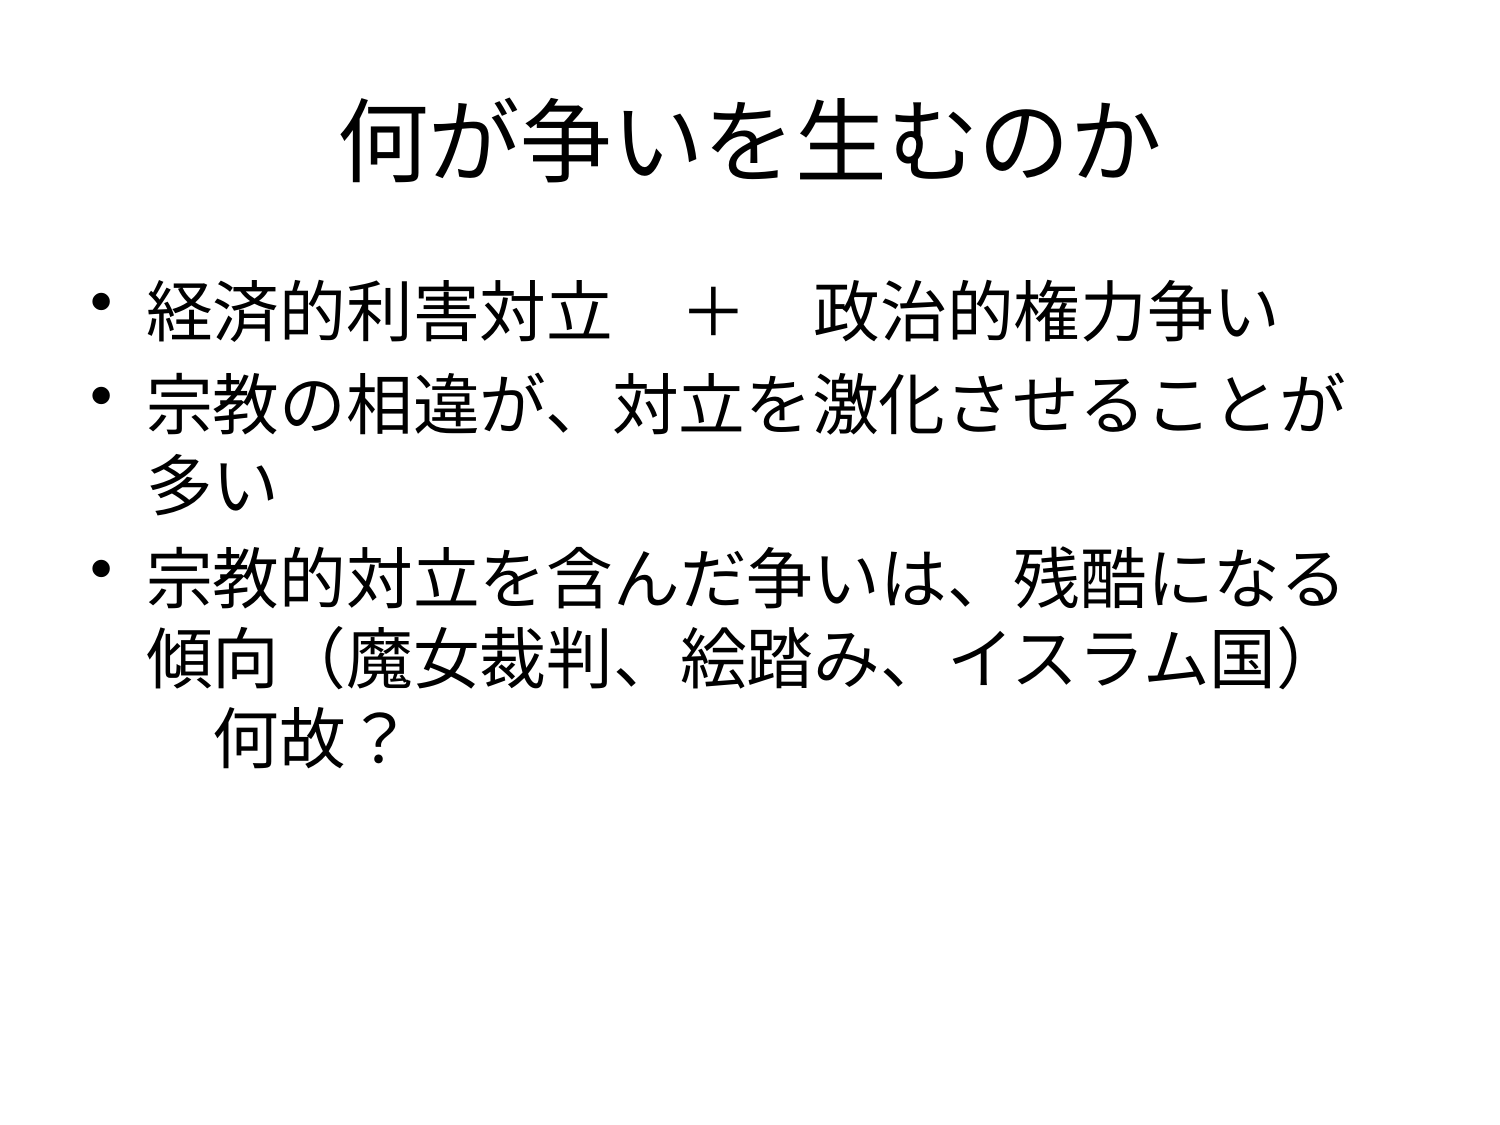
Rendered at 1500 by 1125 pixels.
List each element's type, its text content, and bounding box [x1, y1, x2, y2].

title 何が争いを生むのか [74, 44, 1426, 233]
list 経済的利害対立 ＋ 政治的権力争い 宗教の相違が、対立を激化させることが多い 宗教的対立を含んだ争いは、残酷になる傾向（魔女裁判、絵踏み、イスラム国） 何故？ [74, 262, 1426, 1006]
